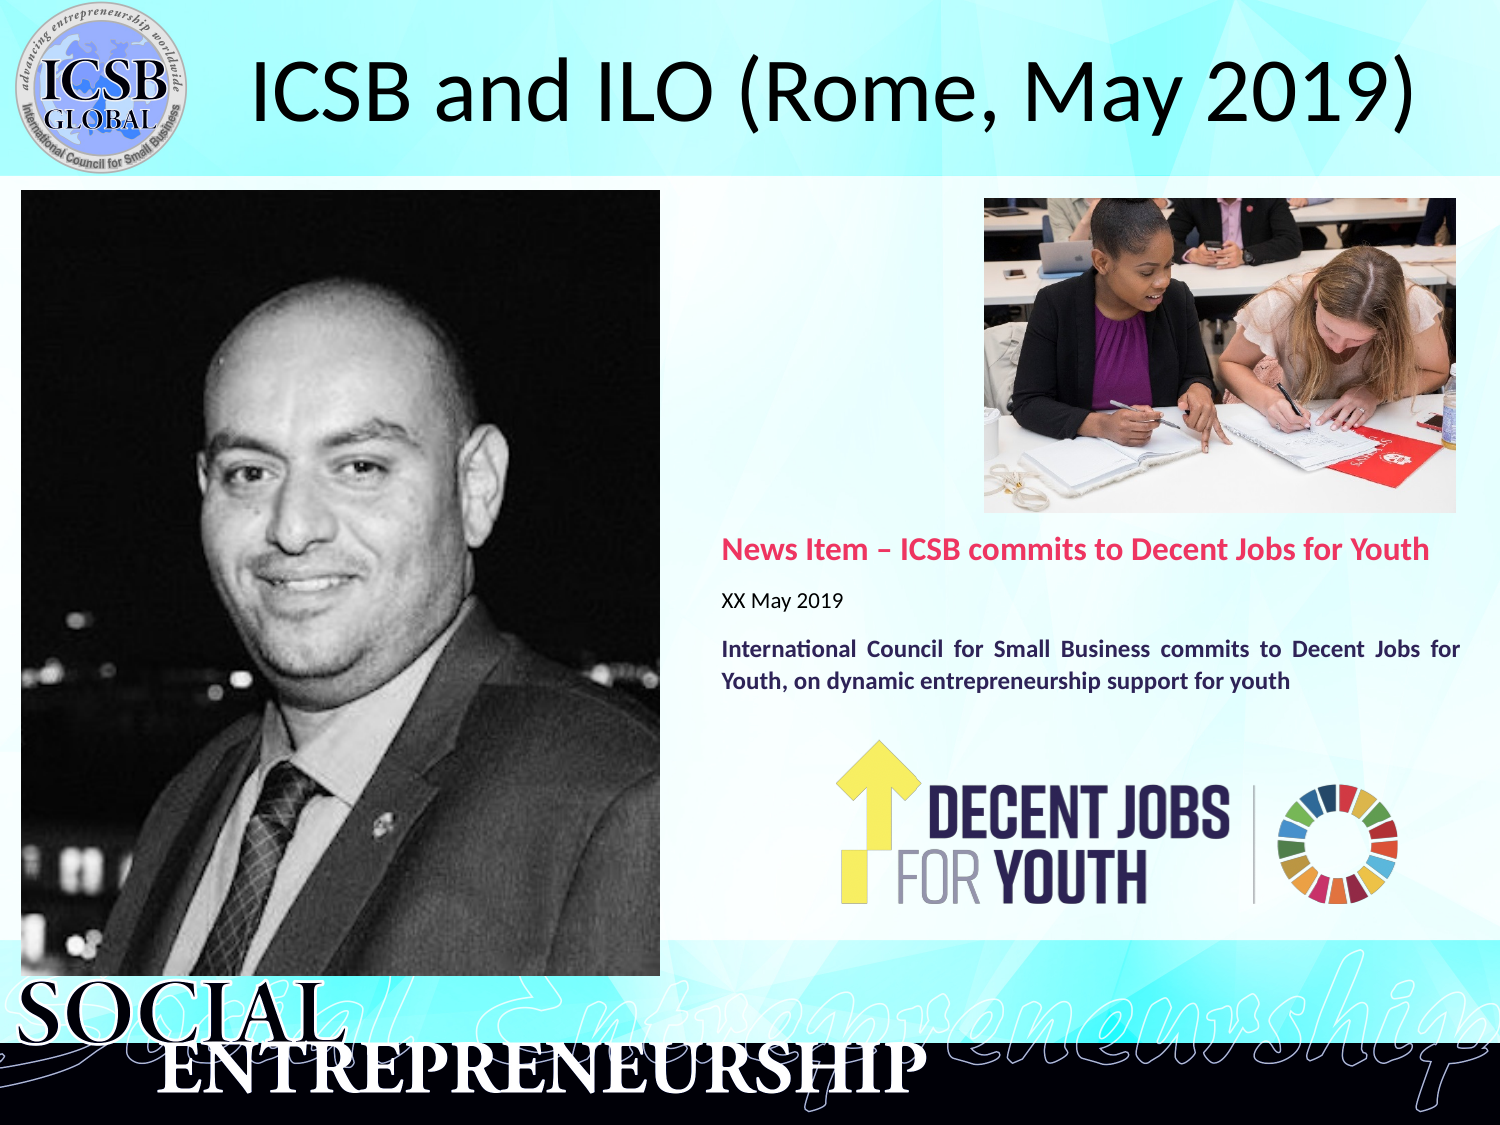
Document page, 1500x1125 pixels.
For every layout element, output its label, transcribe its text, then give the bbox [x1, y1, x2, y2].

text_box ICSB and ILO (Rome, May 2019) [241, 22, 1428, 148]
picture [0, 0, 1500, 1125]
text_box News Item – ICSB commits to Decent Jobs for Youth XX May 2019 International Council for Small Business commits to Decent Jobs for Youth, on dynamic entrepreneurship support for youth [714, 517, 1470, 702]
